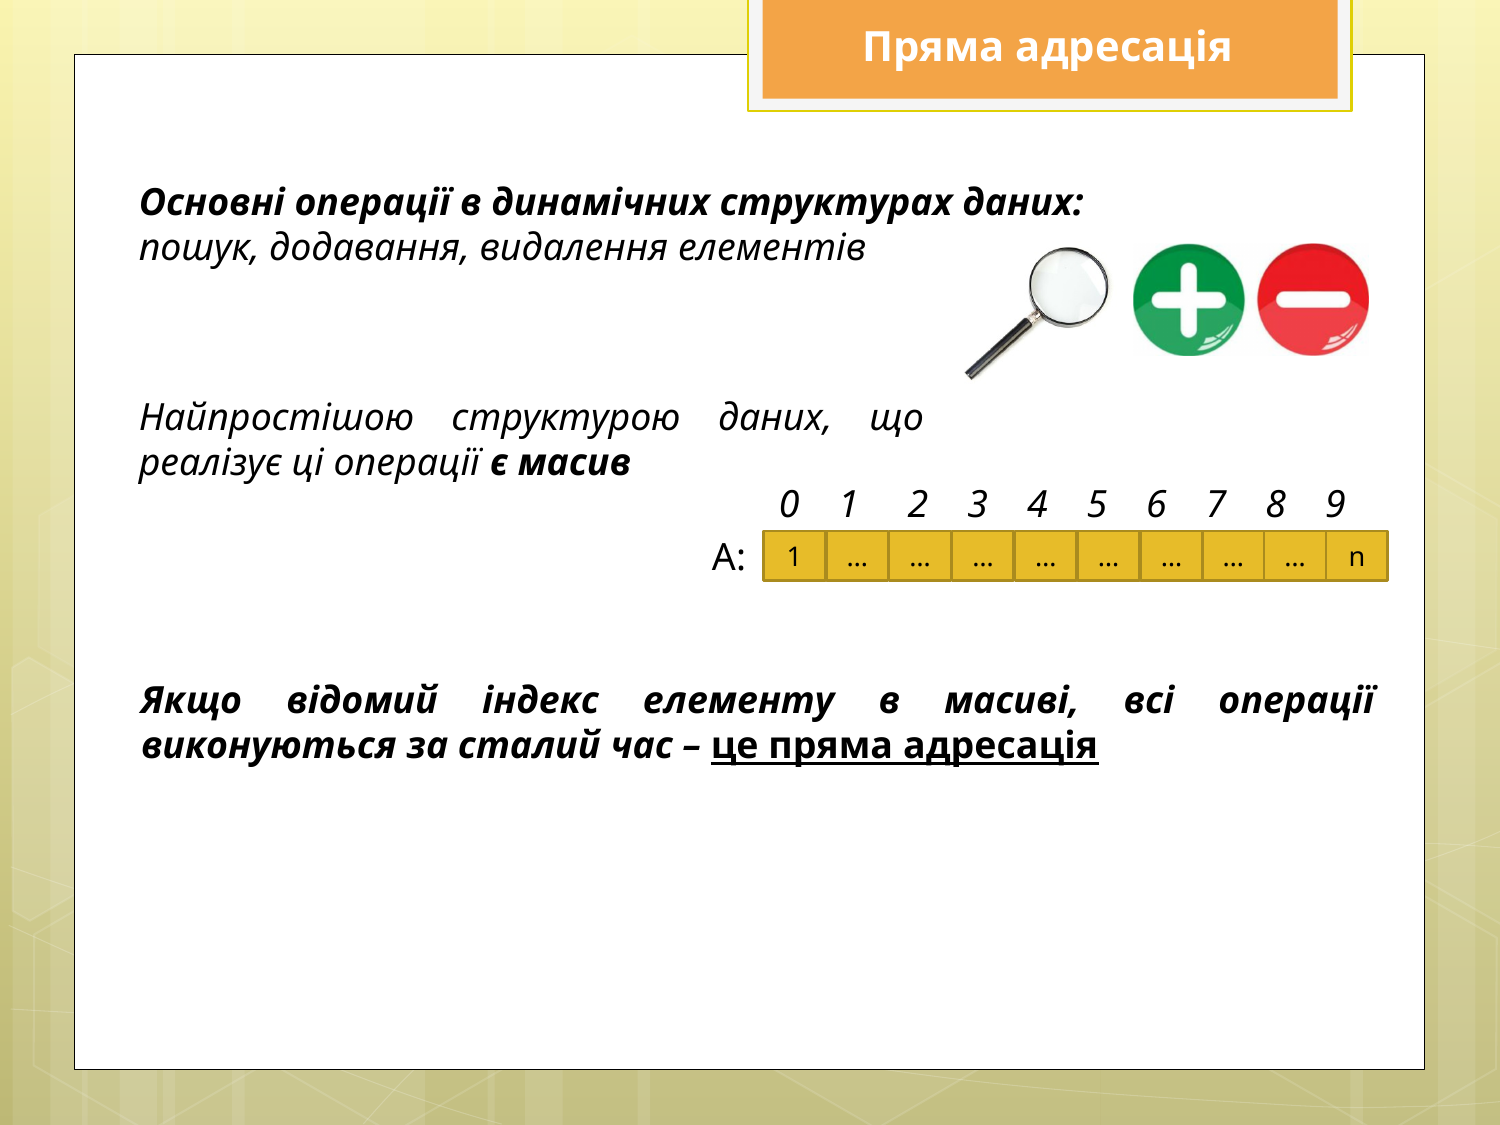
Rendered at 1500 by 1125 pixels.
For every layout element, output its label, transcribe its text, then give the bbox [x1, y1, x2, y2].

text_box … [1014, 533, 1078, 582]
text_box Пряма адресація [847, 12, 1249, 78]
text_box … [825, 533, 888, 582]
text_box 0 1 2 3 4 5 6 7 8 9 [763, 472, 1388, 533]
text_box 1 [762, 530, 825, 582]
picture [938, 230, 1118, 410]
text_box … [888, 533, 951, 582]
text_box … [951, 533, 1014, 582]
text_box … [1078, 533, 1139, 582]
text_box Основні операції в динамічних структурах даних: пошук, додавання, видалення елементів [123, 170, 1388, 275]
text_box … [1139, 533, 1201, 582]
text_box … [1201, 533, 1263, 582]
text_box … [1263, 533, 1325, 582]
picture [1133, 243, 1369, 356]
text_box Якщо відомий індекс елементу в масиві, всі операції виконуються за сталий час – це пряма адресація [126, 669, 1391, 774]
text_box Найпростішою структурою даних, що реалізує ці операції є масив [123, 385, 939, 490]
text_box n [1325, 530, 1389, 582]
text_box А: [697, 525, 761, 586]
